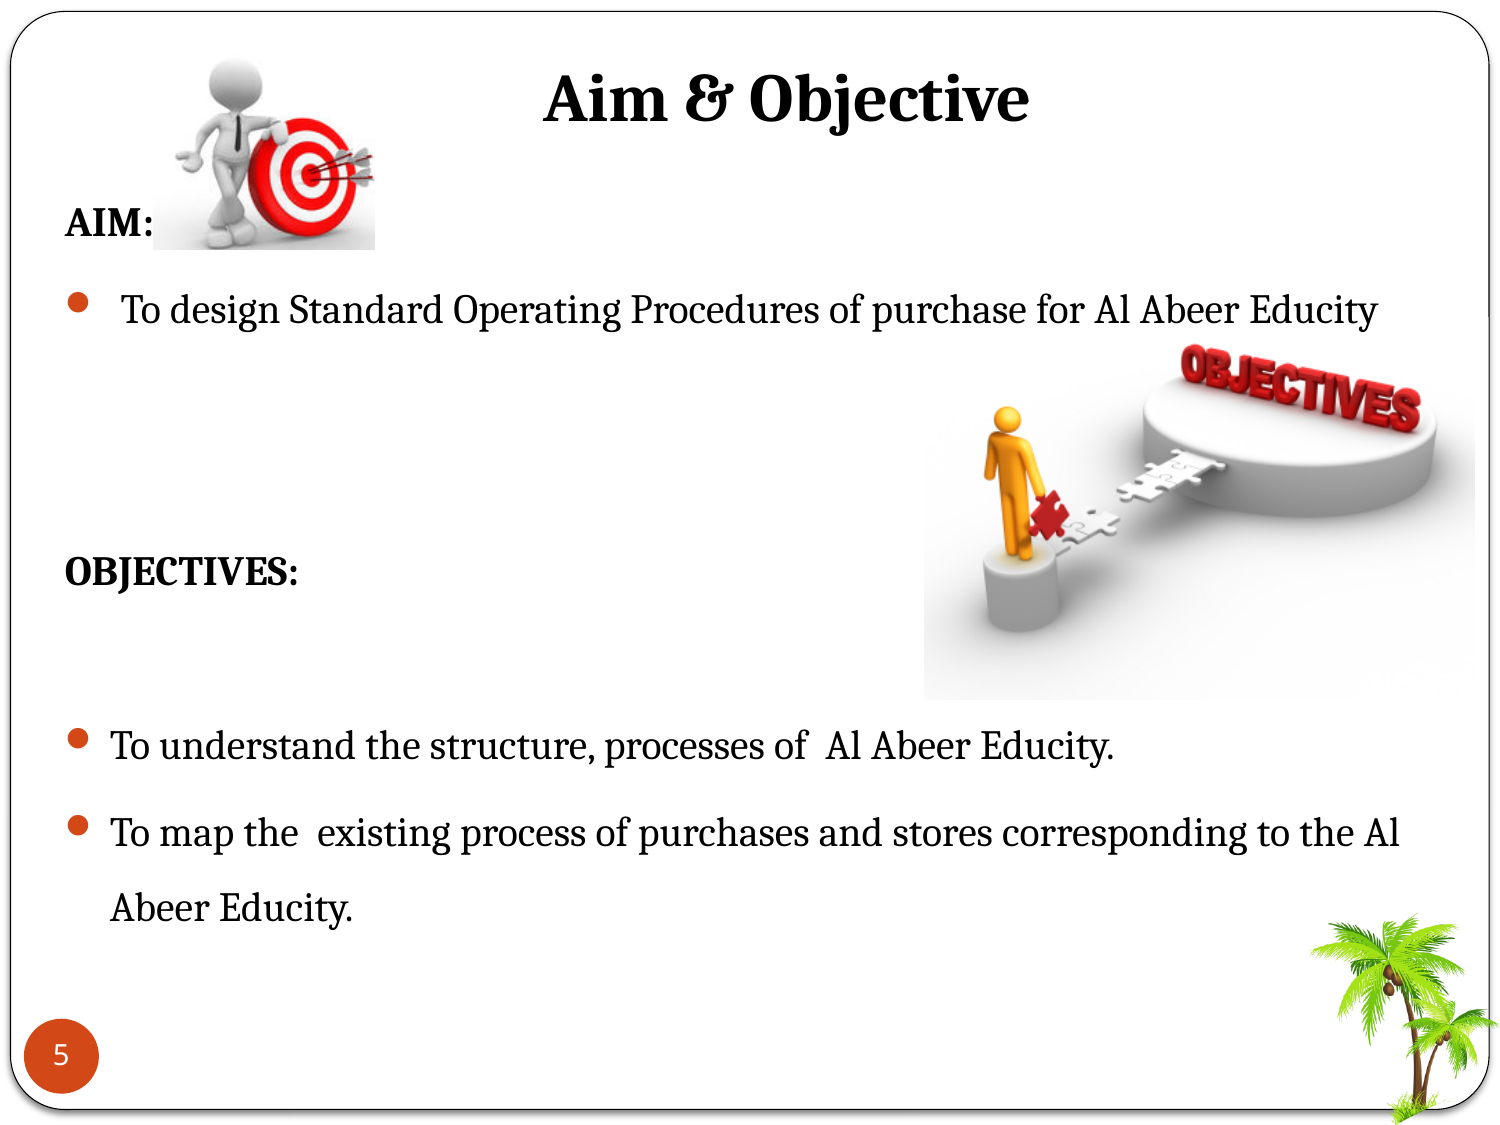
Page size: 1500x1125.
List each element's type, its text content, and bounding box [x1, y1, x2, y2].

picture [1307, 912, 1500, 1125]
slide_number 5 [23, 1018, 99, 1094]
title Aim & Objective [150, 45, 1425, 150]
list AIM: To design Standard Operating Procedures of purchase for Al Abeer Educity OBJECTIVES: To understand the structure, processes of Al Abeer Educity. To map the existing process of purchases and stores corresponding to the Al Abeer Educity. [50, 162, 1475, 1063]
picture [924, 287, 1476, 701]
picture [152, 49, 376, 251]
